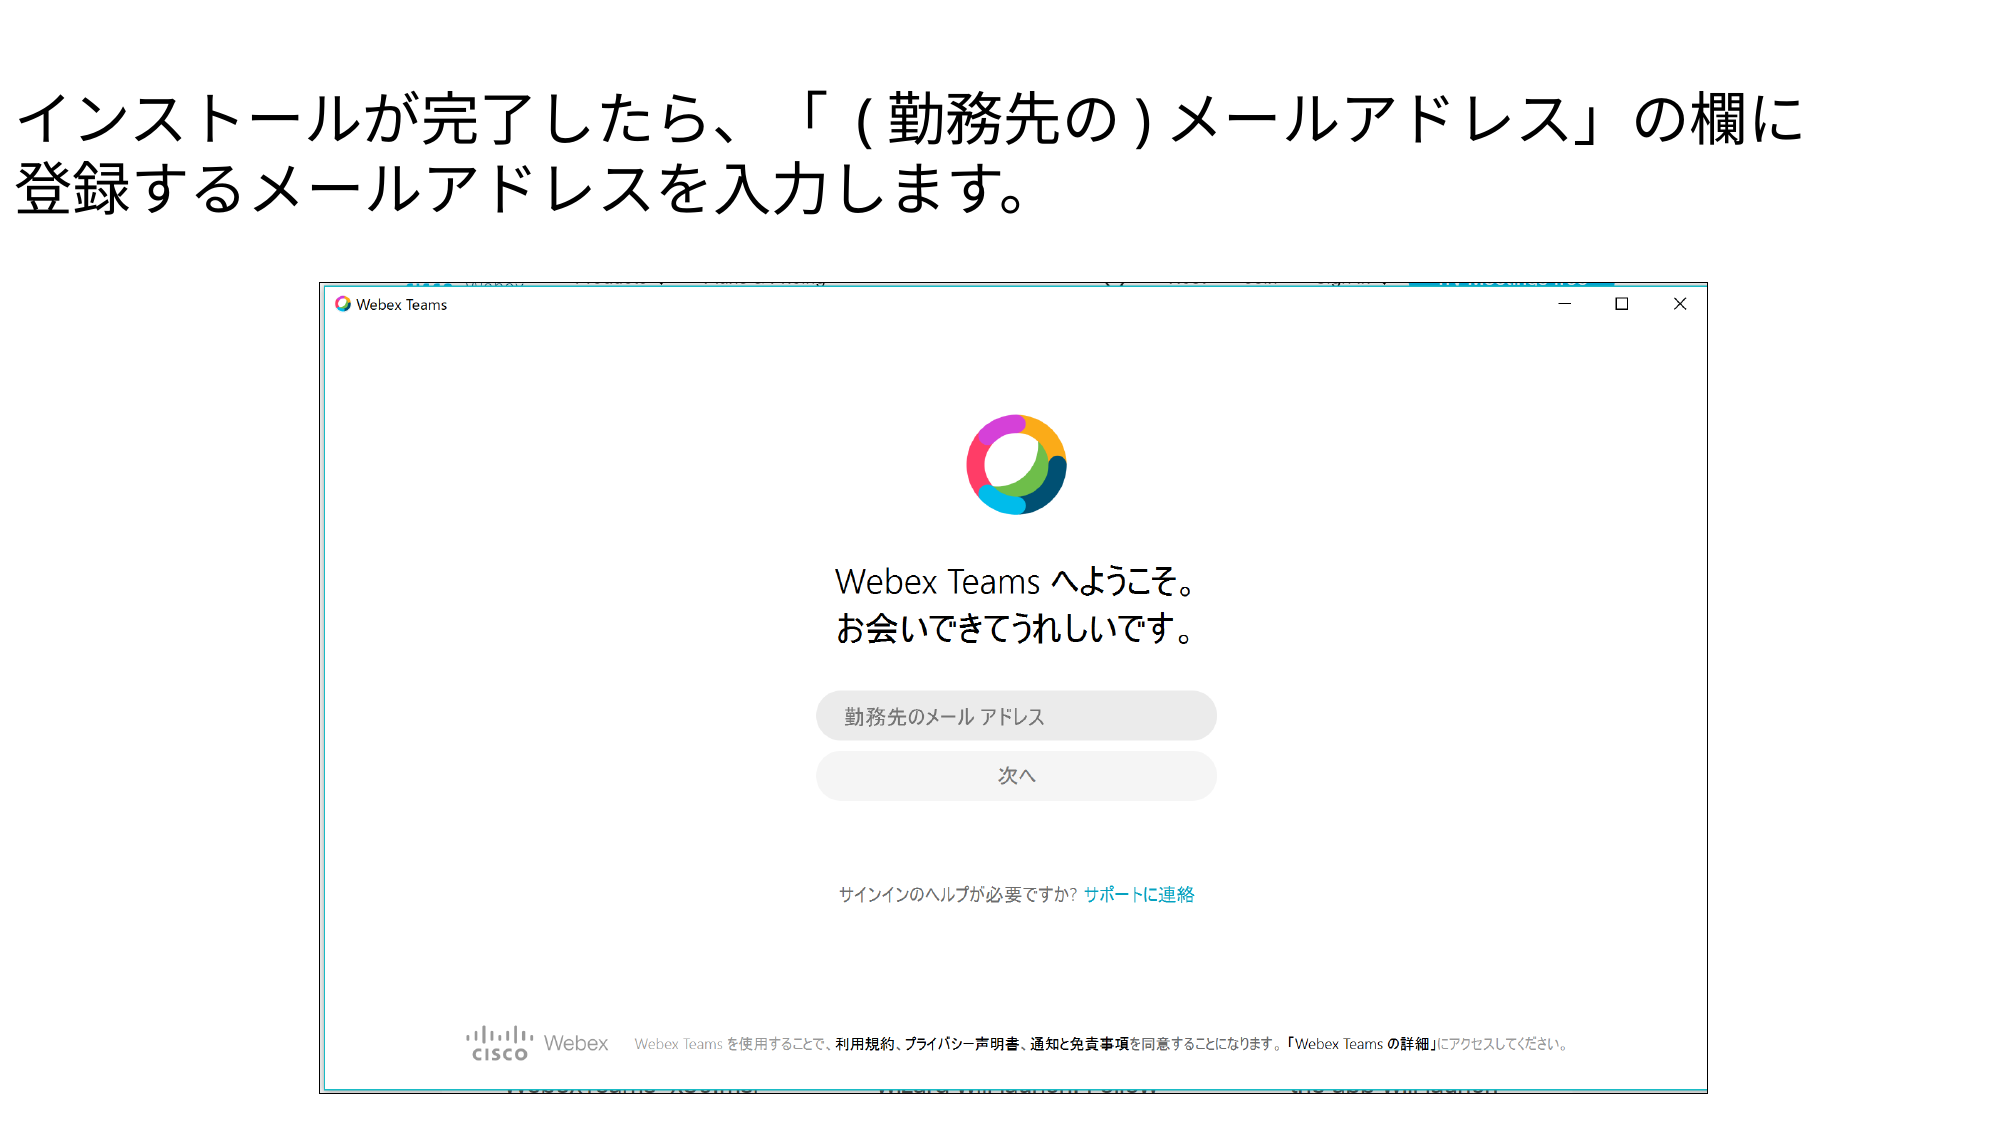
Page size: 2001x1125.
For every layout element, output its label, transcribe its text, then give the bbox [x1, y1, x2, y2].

text_box インストールが完了したら、「 (勤務先の)メールアドレス」の欄に 登録するメールアドレスを入力します。 [0, 74, 2000, 230]
picture [319, 282, 1708, 1094]
